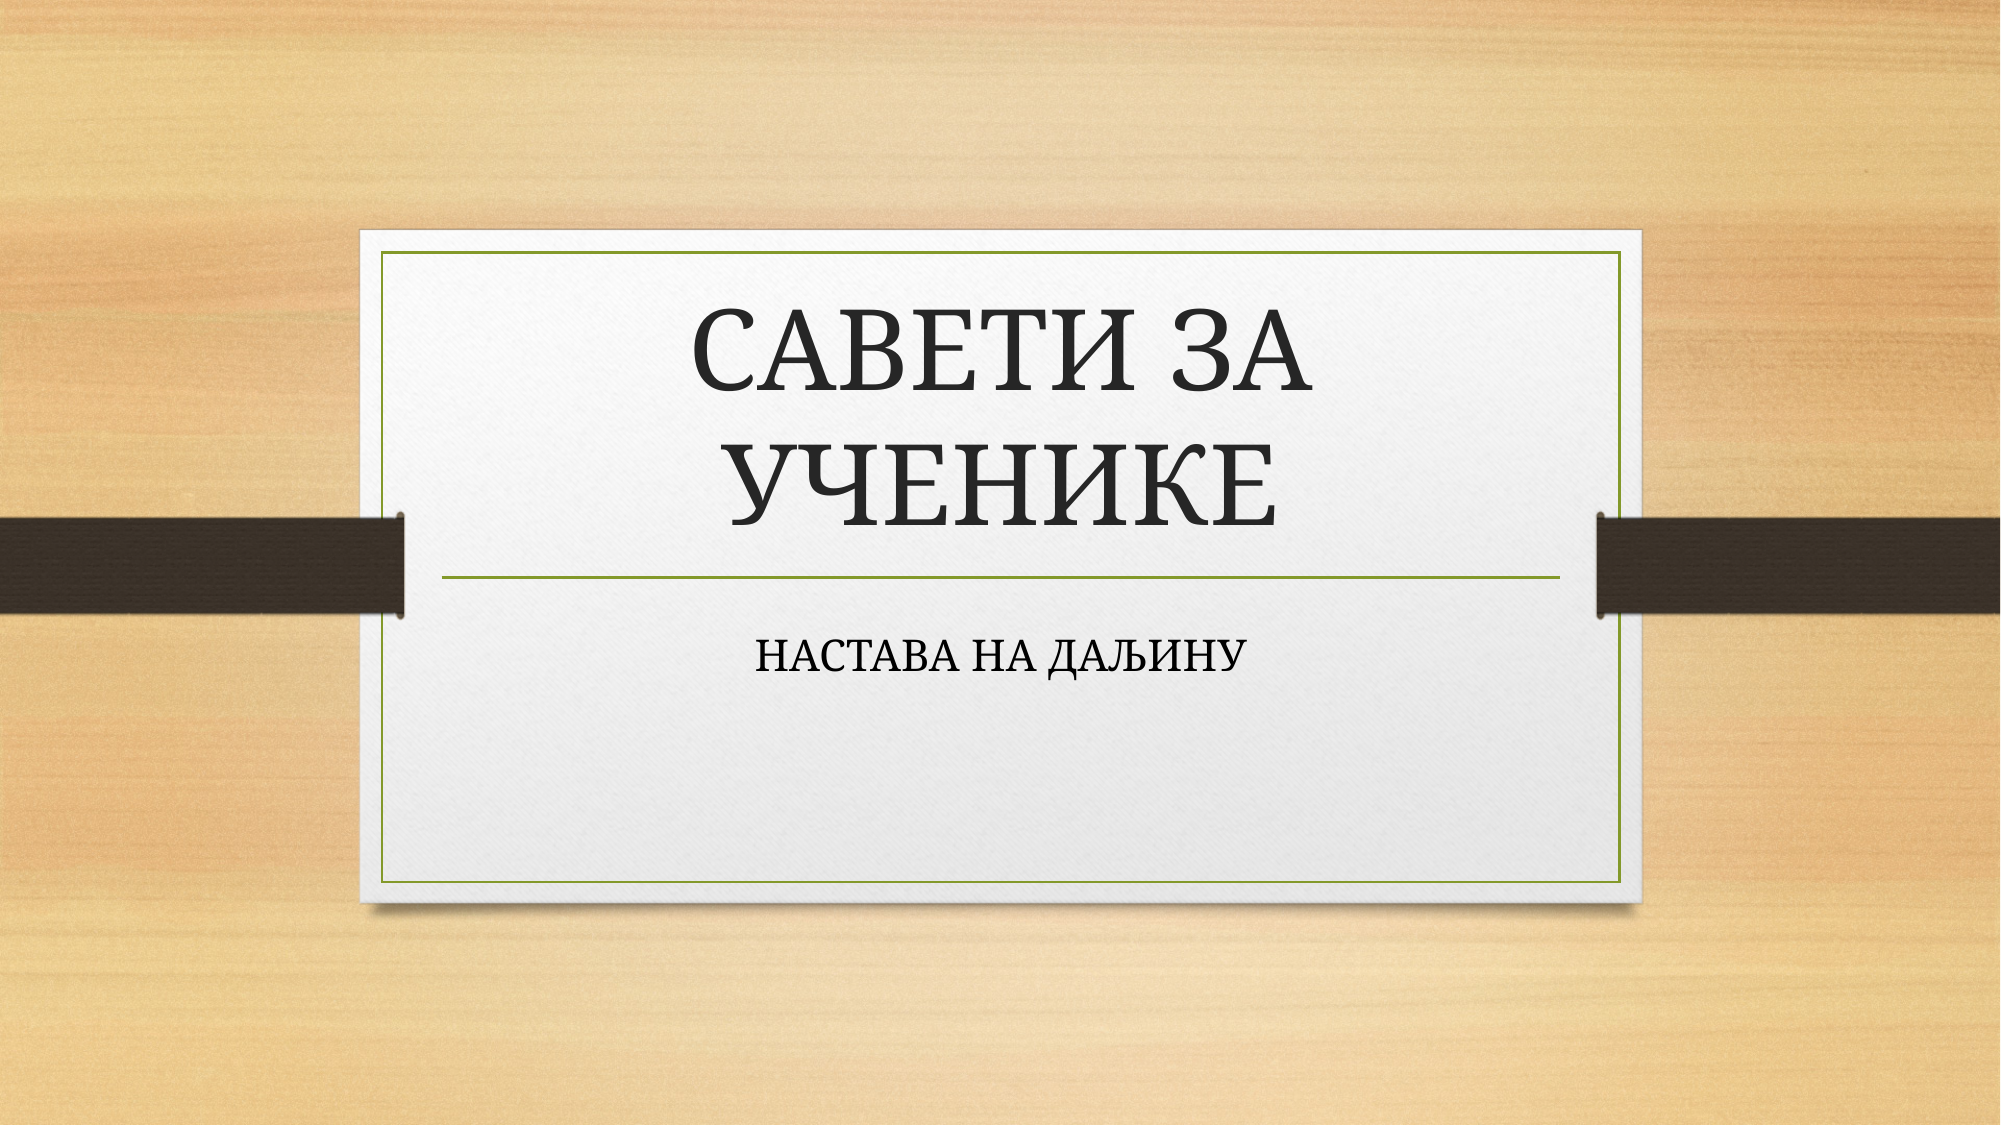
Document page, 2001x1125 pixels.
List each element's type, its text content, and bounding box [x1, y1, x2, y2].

picture [0, 0, 2001, 1125]
title САВЕТИ ЗА УЧЕНИКЕ [441, 306, 1560, 556]
subtitle НАСТАВА НА ДАЉИНУ [441, 620, 1560, 837]
